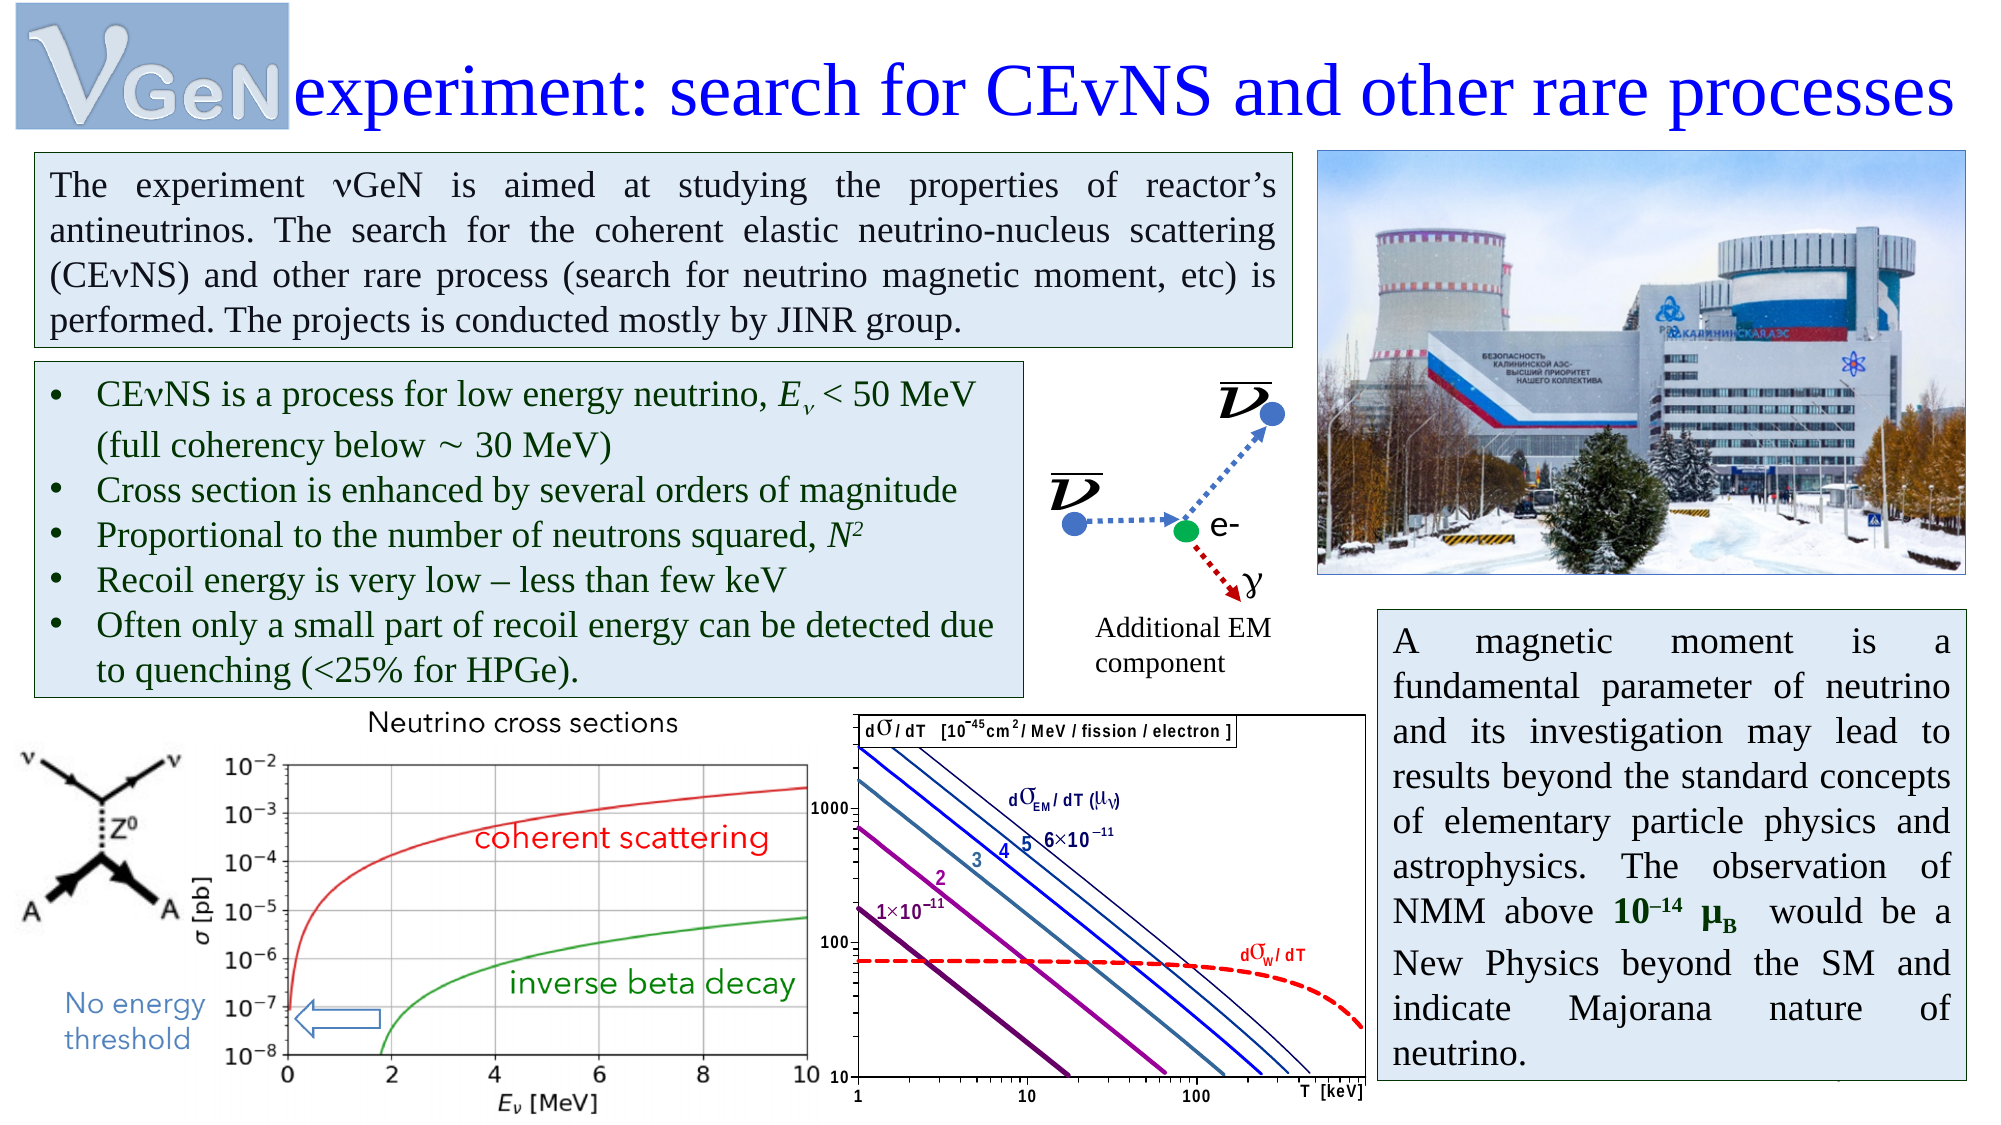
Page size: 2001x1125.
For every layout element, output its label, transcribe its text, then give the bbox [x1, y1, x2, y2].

text_box CENS is a process for low energy neutrino, E < 50 MeV (full coherency below  30 MeV) Cross section is enhanced by several orders of magnitude Proportional to the number of neutrons squared, N2 Recoil energy is very low – less than few keV Often only a small part of recoil energy can be detected due to quenching (<25% for HPGe). [34, 361, 1024, 698]
text_box [1173, 520, 1195, 543]
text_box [1183, 426, 1267, 520]
text_box A magnetic moment is a fundamental parameter of neutrino and its investigation may lead to results beyond the standard concepts of elementary particle physics and astrophysics. The observation of NMM above 10–14 μB would be a New Physics beyond the SM and indicate Majorana nature of neutrino. [1377, 609, 1967, 1081]
text_box  [1241, 546, 1279, 600]
picture [15, 0, 292, 173]
text_box [1258, 400, 1287, 428]
text_box experiment: search for CEvNS and other rare processes [292, 33, 2000, 161]
text_box Additional EM component [1080, 600, 1347, 686]
text_box e- [1195, 520, 1256, 552]
text_box [1060, 510, 1089, 538]
text_box The experiment GeN is aimed at studying the properties of reactor’s antineutrinos. The search for the coherent elastic neutrino-nucleus scattering (CENS) and other rare process (search for neutrino magnetic moment, etc) is performed. The projects is conducted mostly by JINR group. [34, 152, 1293, 348]
picture [1317, 150, 1966, 575]
picture [0, 680, 1367, 1125]
slide_number 7 [1412, 1042, 1863, 1103]
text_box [1194, 546, 1241, 602]
